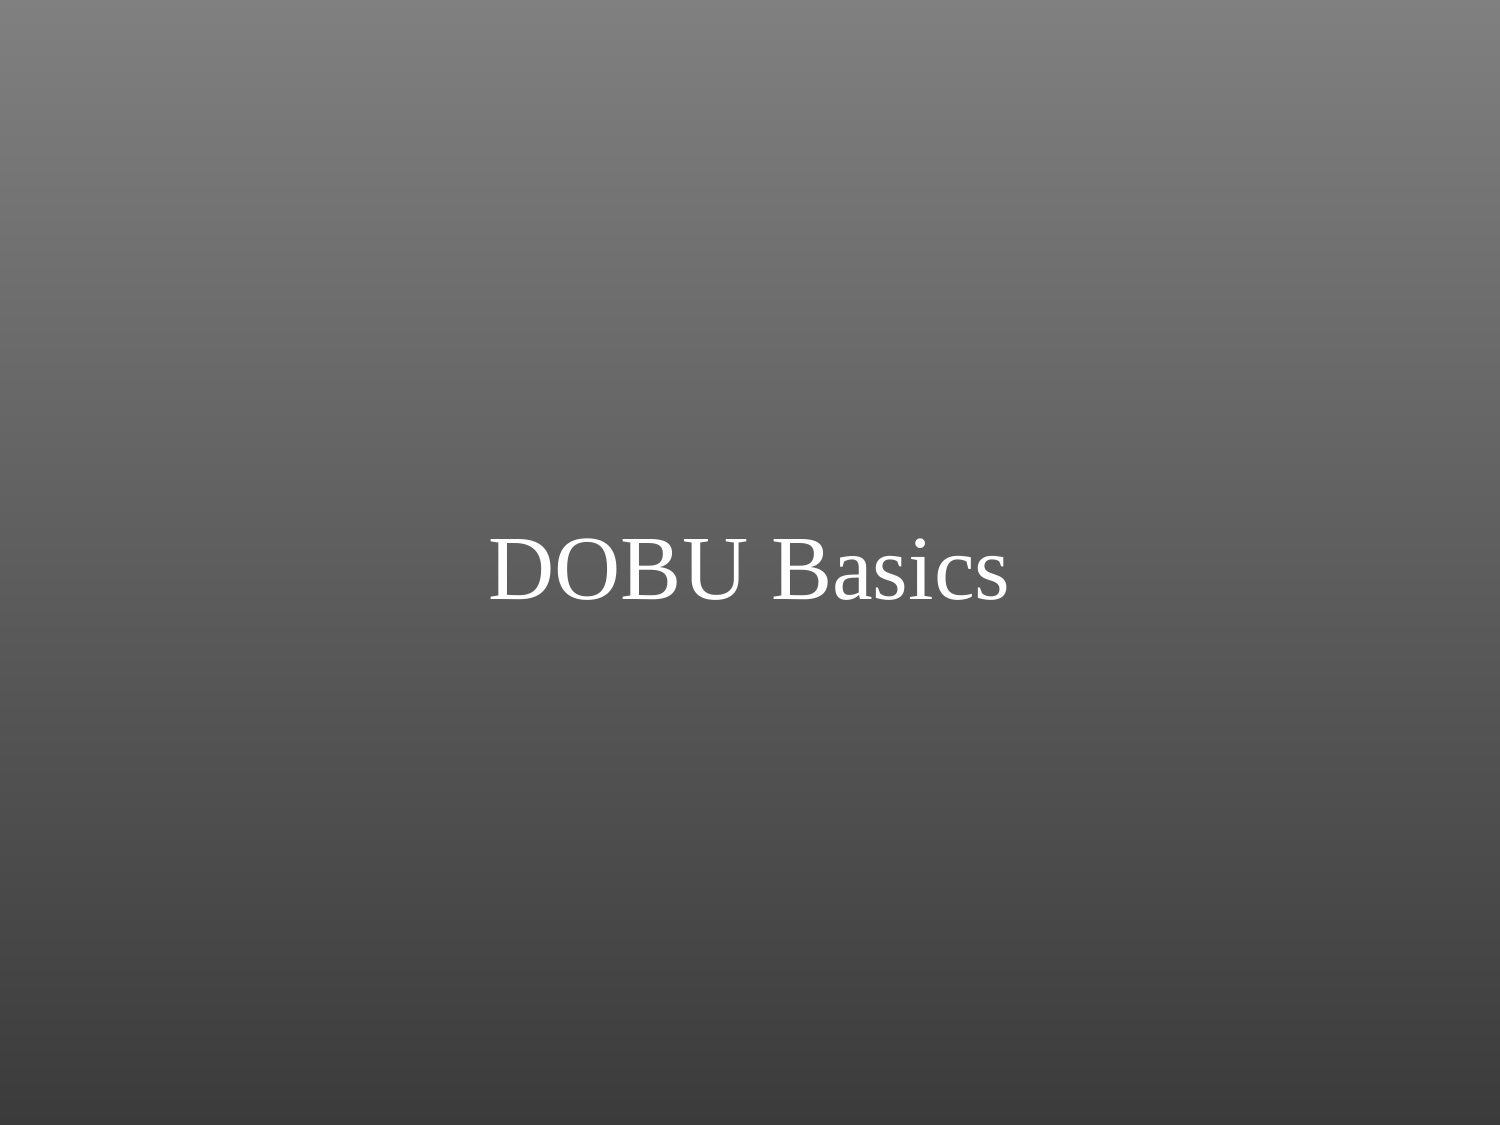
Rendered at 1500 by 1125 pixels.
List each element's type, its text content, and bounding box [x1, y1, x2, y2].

title DOBU Basics [0, 0, 1500, 1125]
